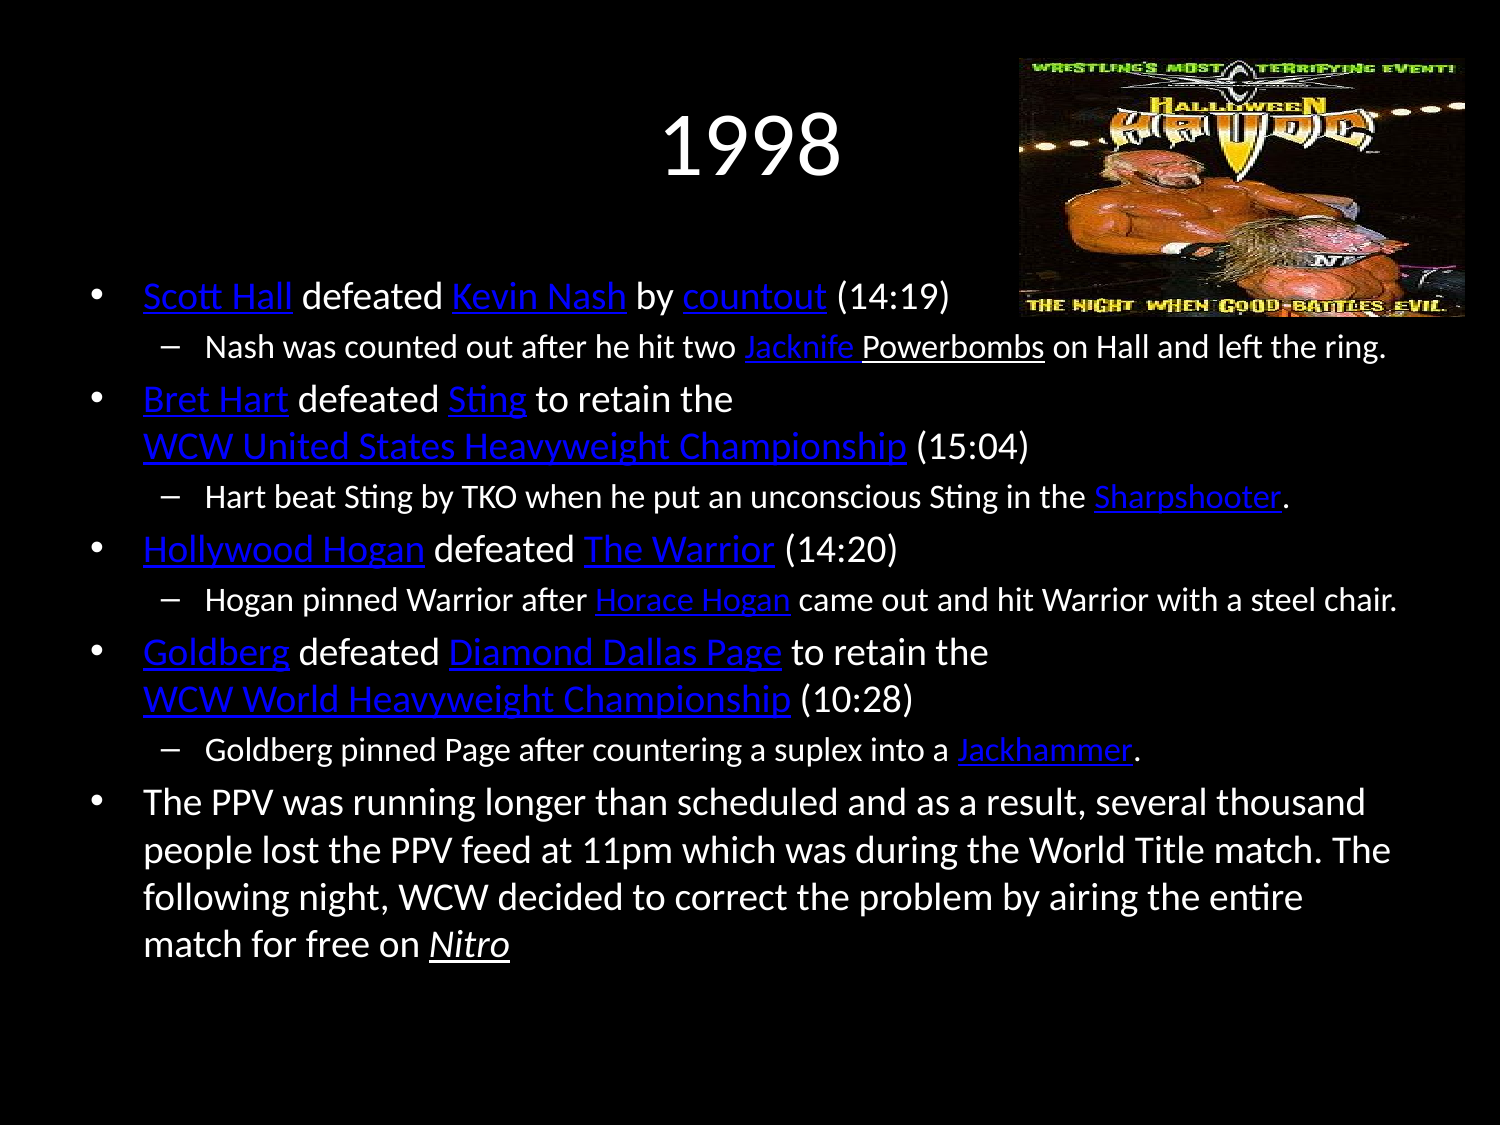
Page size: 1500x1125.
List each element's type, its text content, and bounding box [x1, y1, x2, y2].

list Scott Hall defeated Kevin Nash by countout (14:19) Nash was counted out after he hit two Jacknife Powerbombs on Hall and left the ring. Bret Hart defeated Sting to retain the WCW United States Heavyweight Championship (15:04) Hart beat Sting by TKO when he put an unconscious Sting in the Sharpshooter. Hollywood Hogan defeated The Warrior (14:20) Hogan pinned Warrior after Horace Hogan came out and hit Warrior with a steel chair. Goldberg defeated Diamond Dallas Page to retain the WCW World Heavyweight Championship (10:28) Goldberg pinned Page after countering a suplex into a Jackhammer. The PPV was running longer than scheduled and as a result, several thousand people lost the PPV feed at 11pm which was during the World Title match. The following night, WCW decided to correct the problem by airing the entire match for free on Nitro [75, 262, 1425, 1005]
picture [1019, 58, 1466, 317]
title 1998 [75, 45, 1425, 233]
